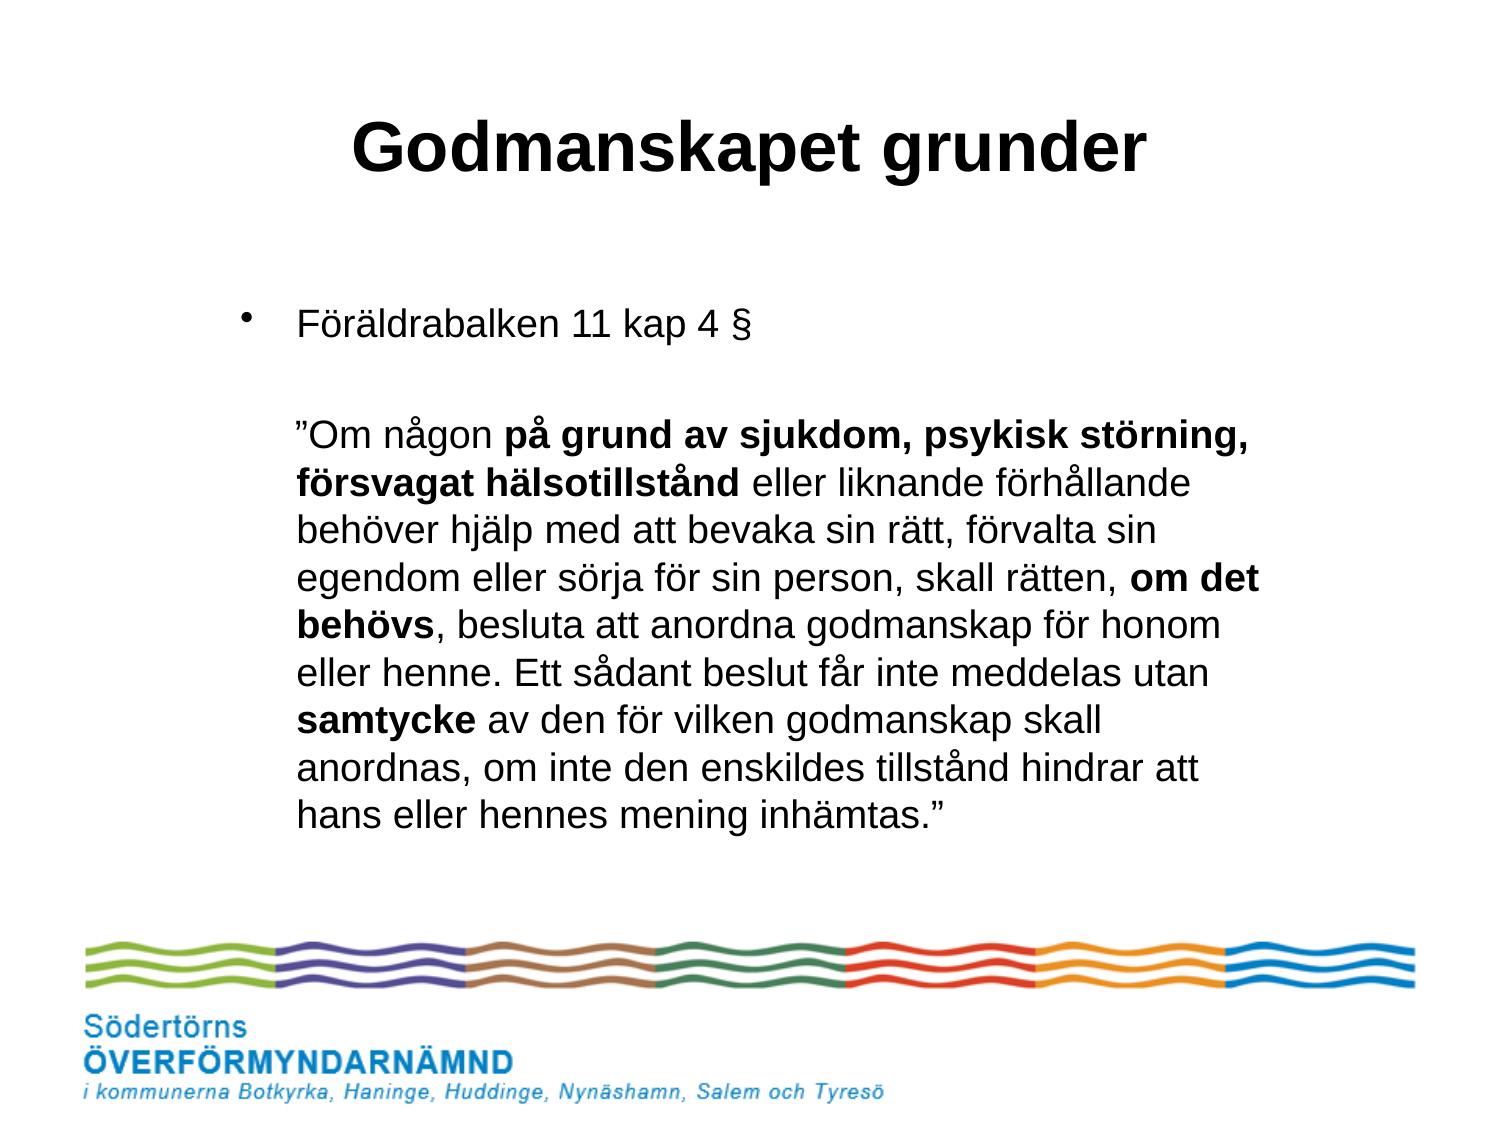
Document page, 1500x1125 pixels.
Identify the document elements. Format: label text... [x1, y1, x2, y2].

title Godmanskapet grunder [112, 66, 1388, 221]
subtitle Föräldrabalken 11 kap 4 § ”Om någon på grund av sjukdom, psykisk störning, försvagat hälsotillstånd eller liknande förhållande behöver hjälp med att bevaka sin rätt, förvalta sin egendom eller sörja för sin person, skall rätten, om det behövs, besluta att anordna godmanskap för honom eller henne. Ett sådant beslut får inte meddelas utan samtycke av den för vilken godmanskap skall anordnas, om inte den enskildes tillstånd hindrar att hans eller hennes mening inhämtas.” [225, 290, 1275, 870]
picture [64, 931, 1436, 1118]
